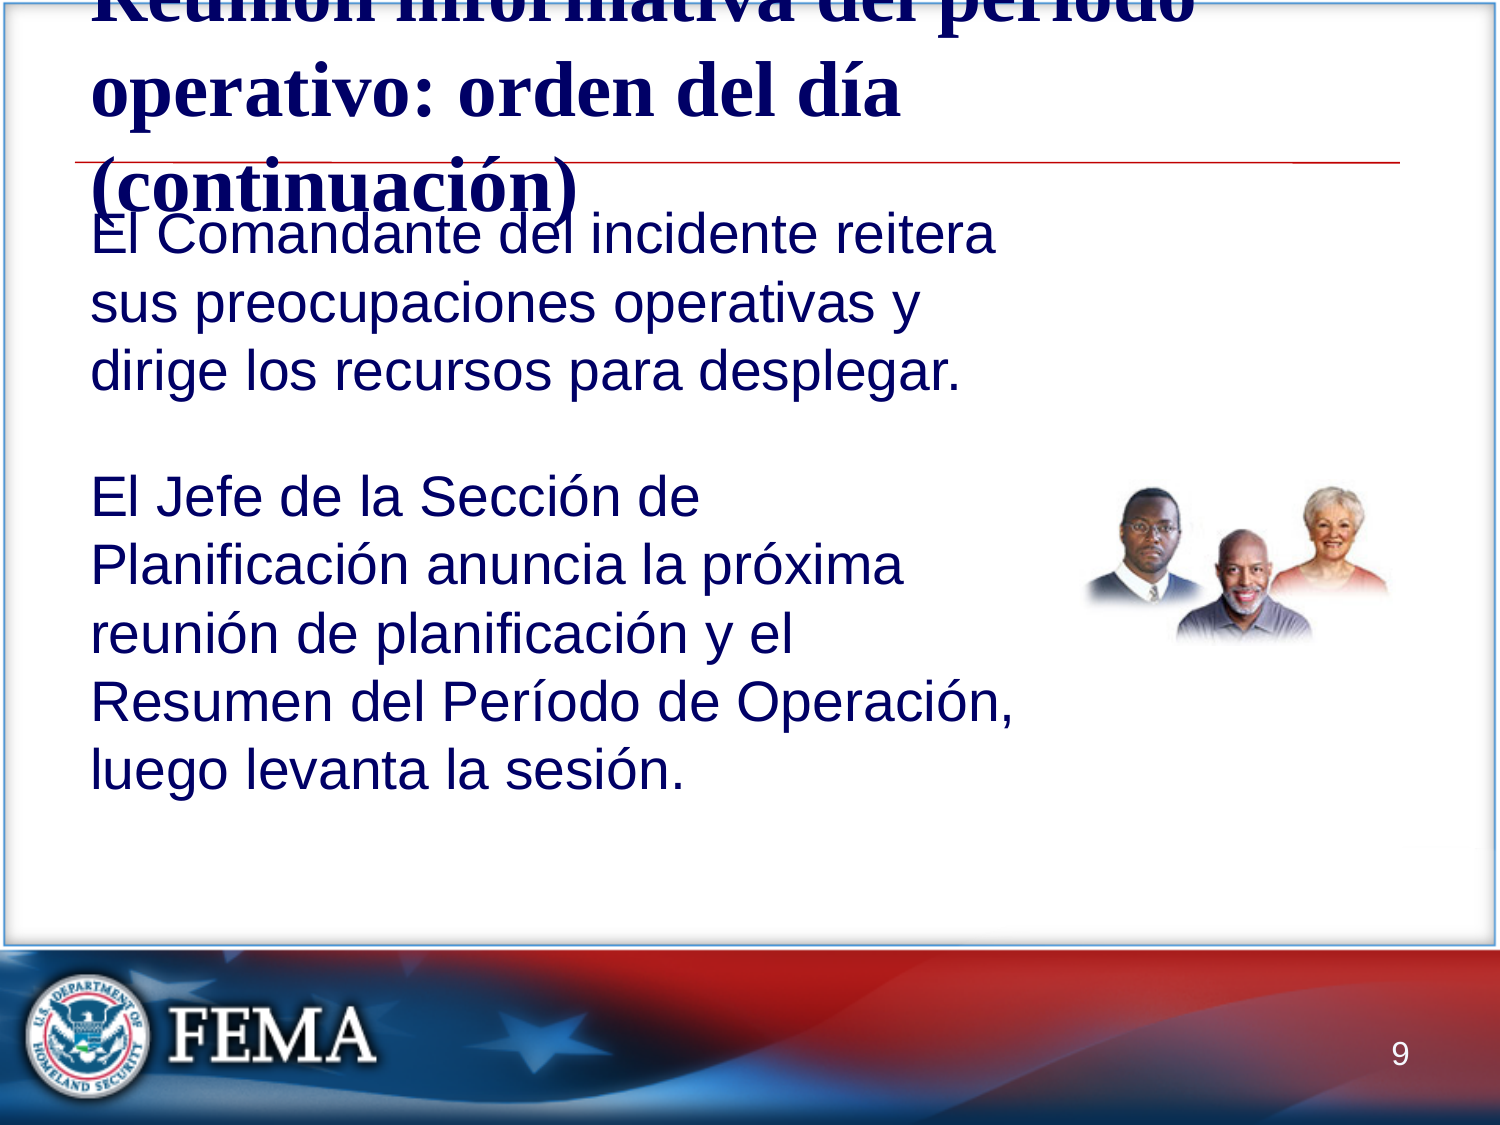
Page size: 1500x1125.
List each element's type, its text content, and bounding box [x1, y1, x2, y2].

picture [0, 0, 1500, 1125]
list El Comandante del incidente reitera sus preocupaciones operativas y dirige los recursos para desplegar. El Jefe de la Sección de Planificación anuncia la próxima reunión de planificación y el Resumen del Período de Operación, luego levanta la sesión. [75, 189, 1050, 936]
title Reunión informativa del período operativo: orden del día (continuación) [75, 32, 1425, 138]
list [1079, 479, 1396, 646]
slide_number 9 [1074, 1024, 1425, 1103]
